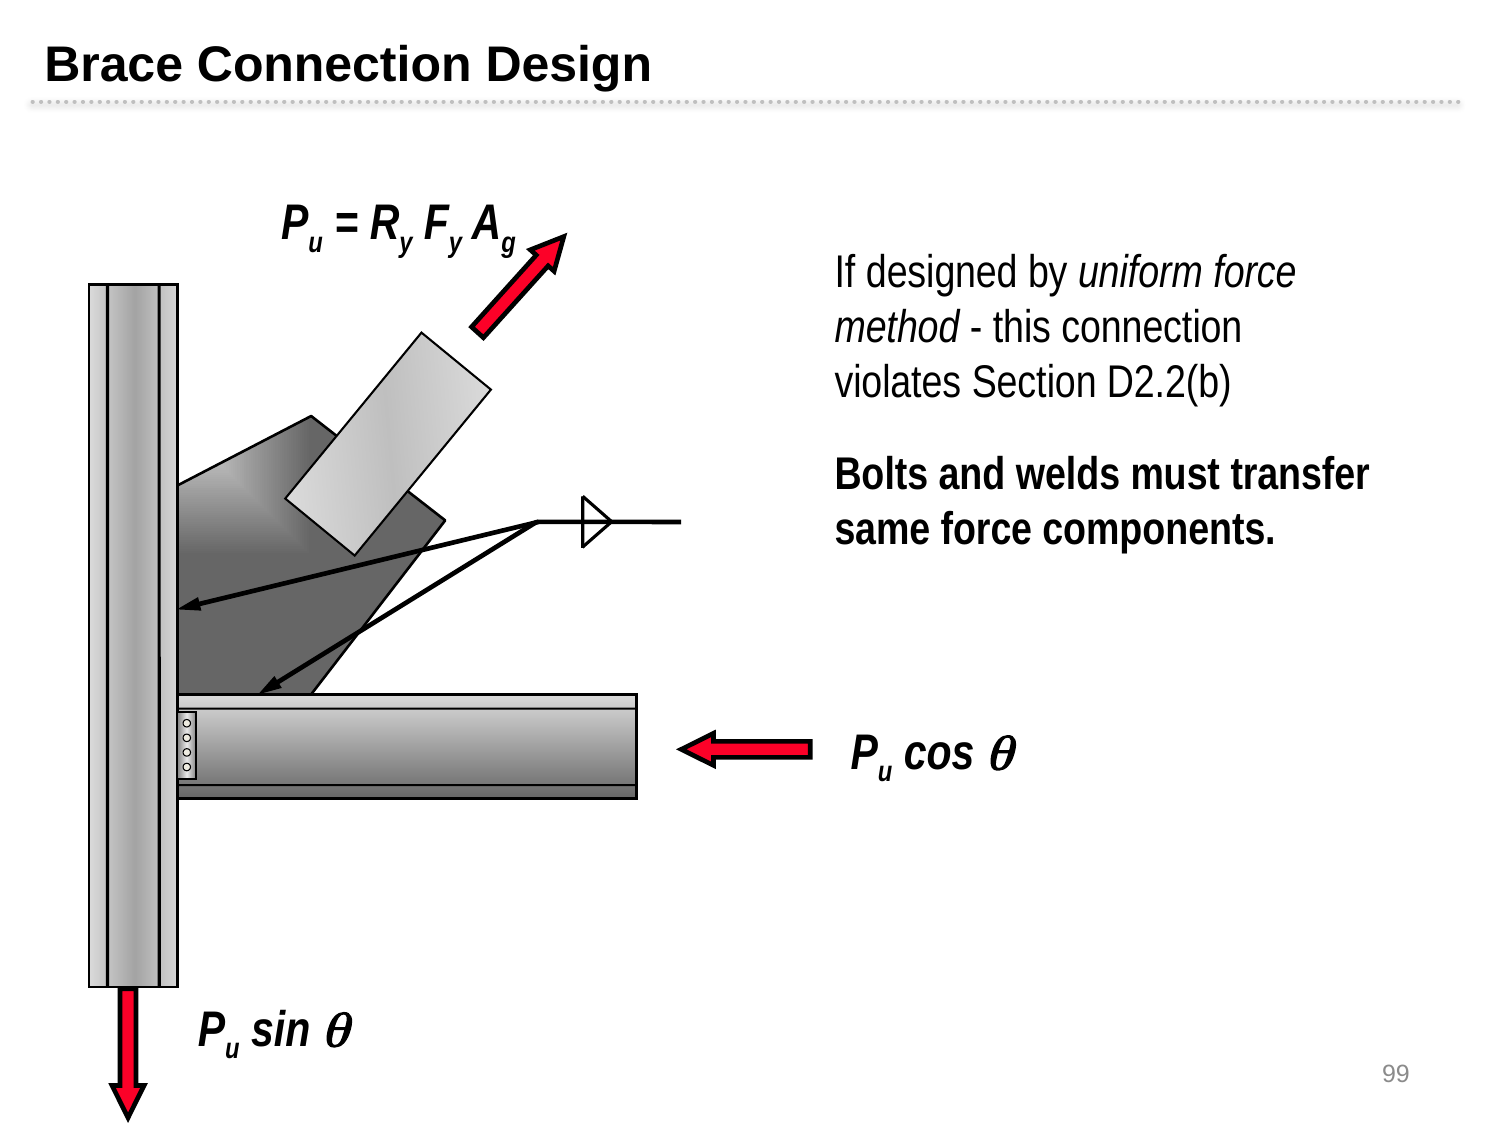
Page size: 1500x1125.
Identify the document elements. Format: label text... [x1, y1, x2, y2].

list Brace Connection Design [29, 23, 1377, 91]
text_box [112, 996, 145, 1118]
text_box Pu sin  [151, 996, 394, 1072]
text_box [176, 496, 682, 695]
text_box Pu = Ry Fy Ag [258, 182, 539, 266]
text_box [681, 733, 810, 766]
text_box [511, 236, 564, 283]
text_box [88, 284, 637, 988]
text_box If designed by uniform force method - this connection violates Section D2.2(b) [819, 234, 1363, 415]
text_box Bolts and welds must transfer same force components. [819, 436, 1459, 561]
slide_number 99 [1074, 1042, 1425, 1103]
text_box Pu cos  [810, 711, 1053, 795]
